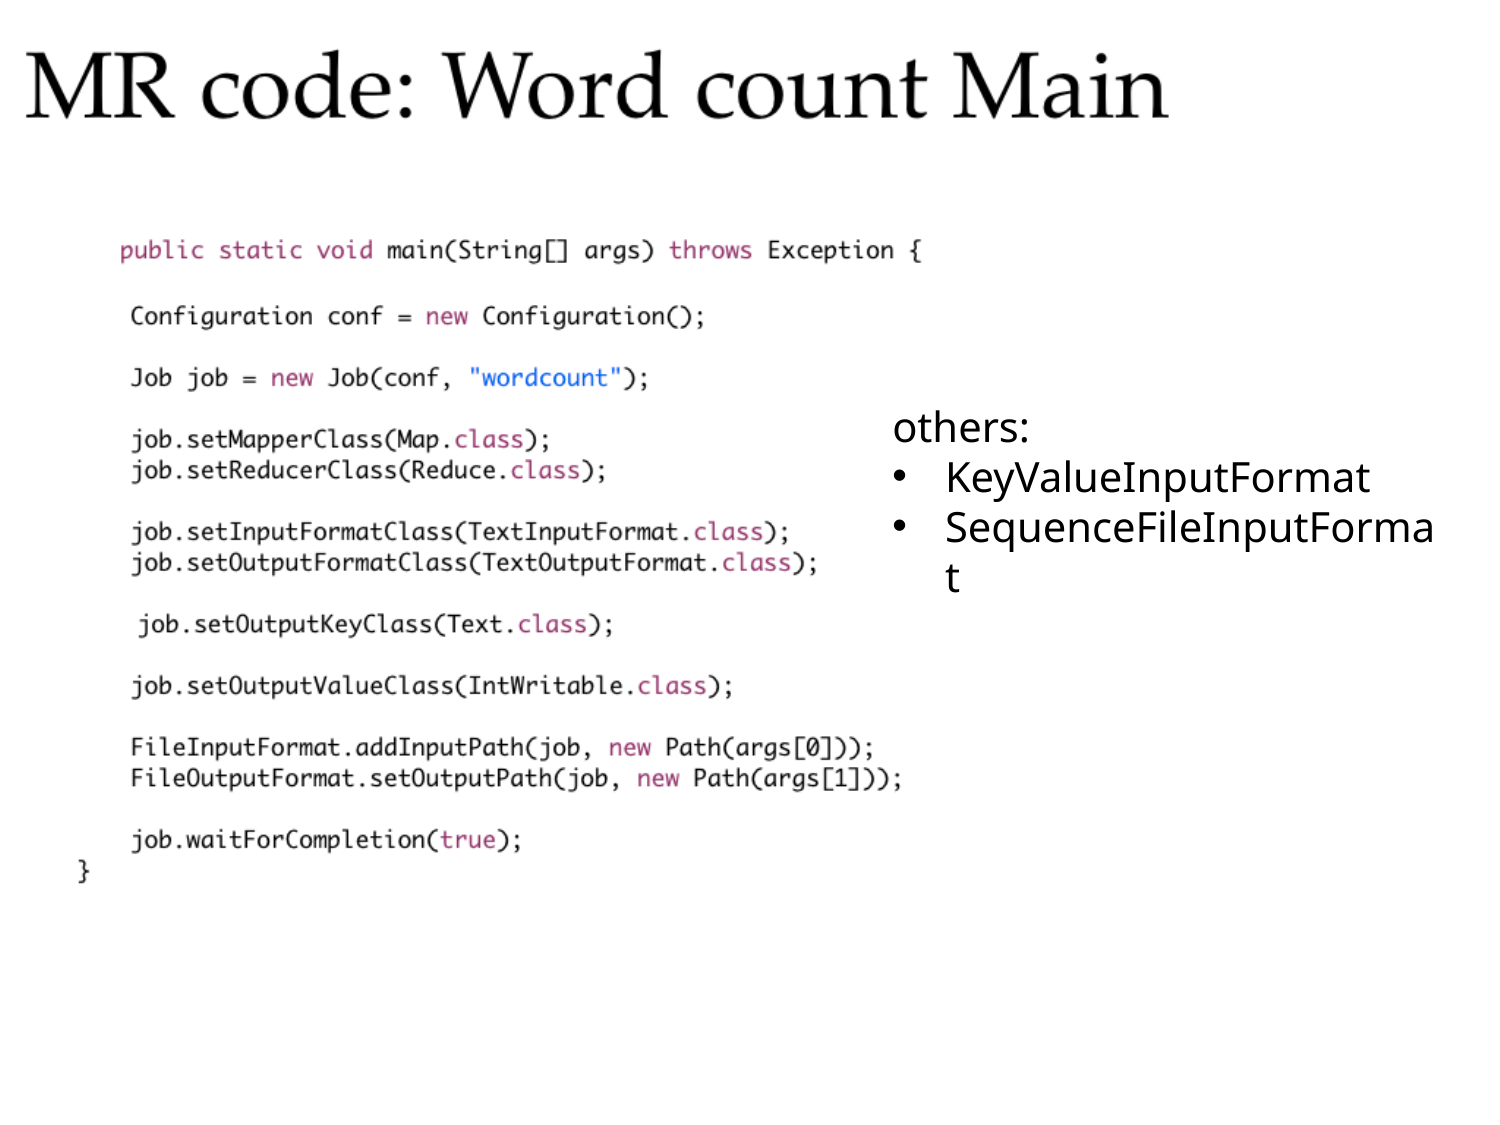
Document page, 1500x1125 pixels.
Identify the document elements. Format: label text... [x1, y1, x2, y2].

text_box others: KeyValueInputFormat SequenceFileInputFormat [1316, 395, 1453, 606]
picture [0, 0, 1312, 965]
